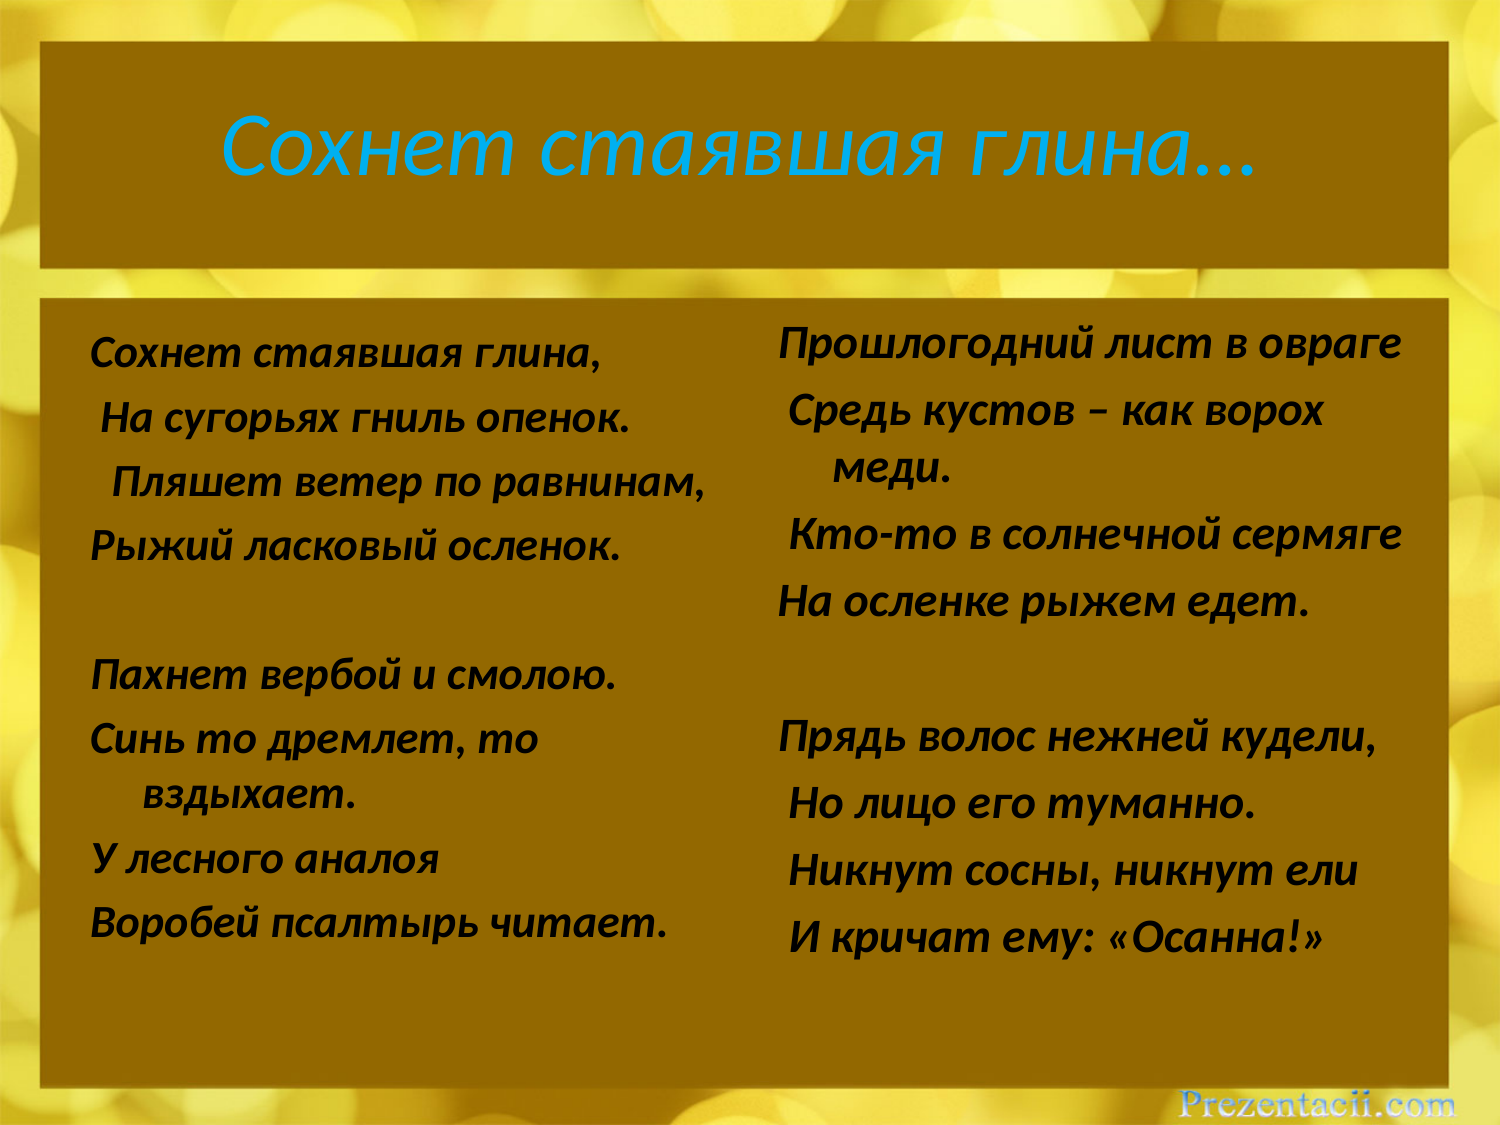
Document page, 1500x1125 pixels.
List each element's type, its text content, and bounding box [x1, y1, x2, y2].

title Сохнет стаявшая глина… [75, 45, 1425, 233]
list Прошлогодний лист в овраге Средь кустов – как ворох меди. Кто-то в солнечной сермяге На осленке рыжем едет. Прядь волос нежней кудели, Но лицо его туманно. Никнут сосны, никнут ели И кричат ему: «Осанна!» [762, 302, 1425, 1005]
picture [0, 0, 1500, 1125]
list Сохнет стаявшая глина, На сугорьях гниль опенок. Пляшет ветер по равнинам, Рыжий ласковый осленок. Пахнет вербой и смолою. Синь то дремлет, то вздыхает. У лесного аналоя Воробей псалтырь читает. [75, 314, 738, 1005]
